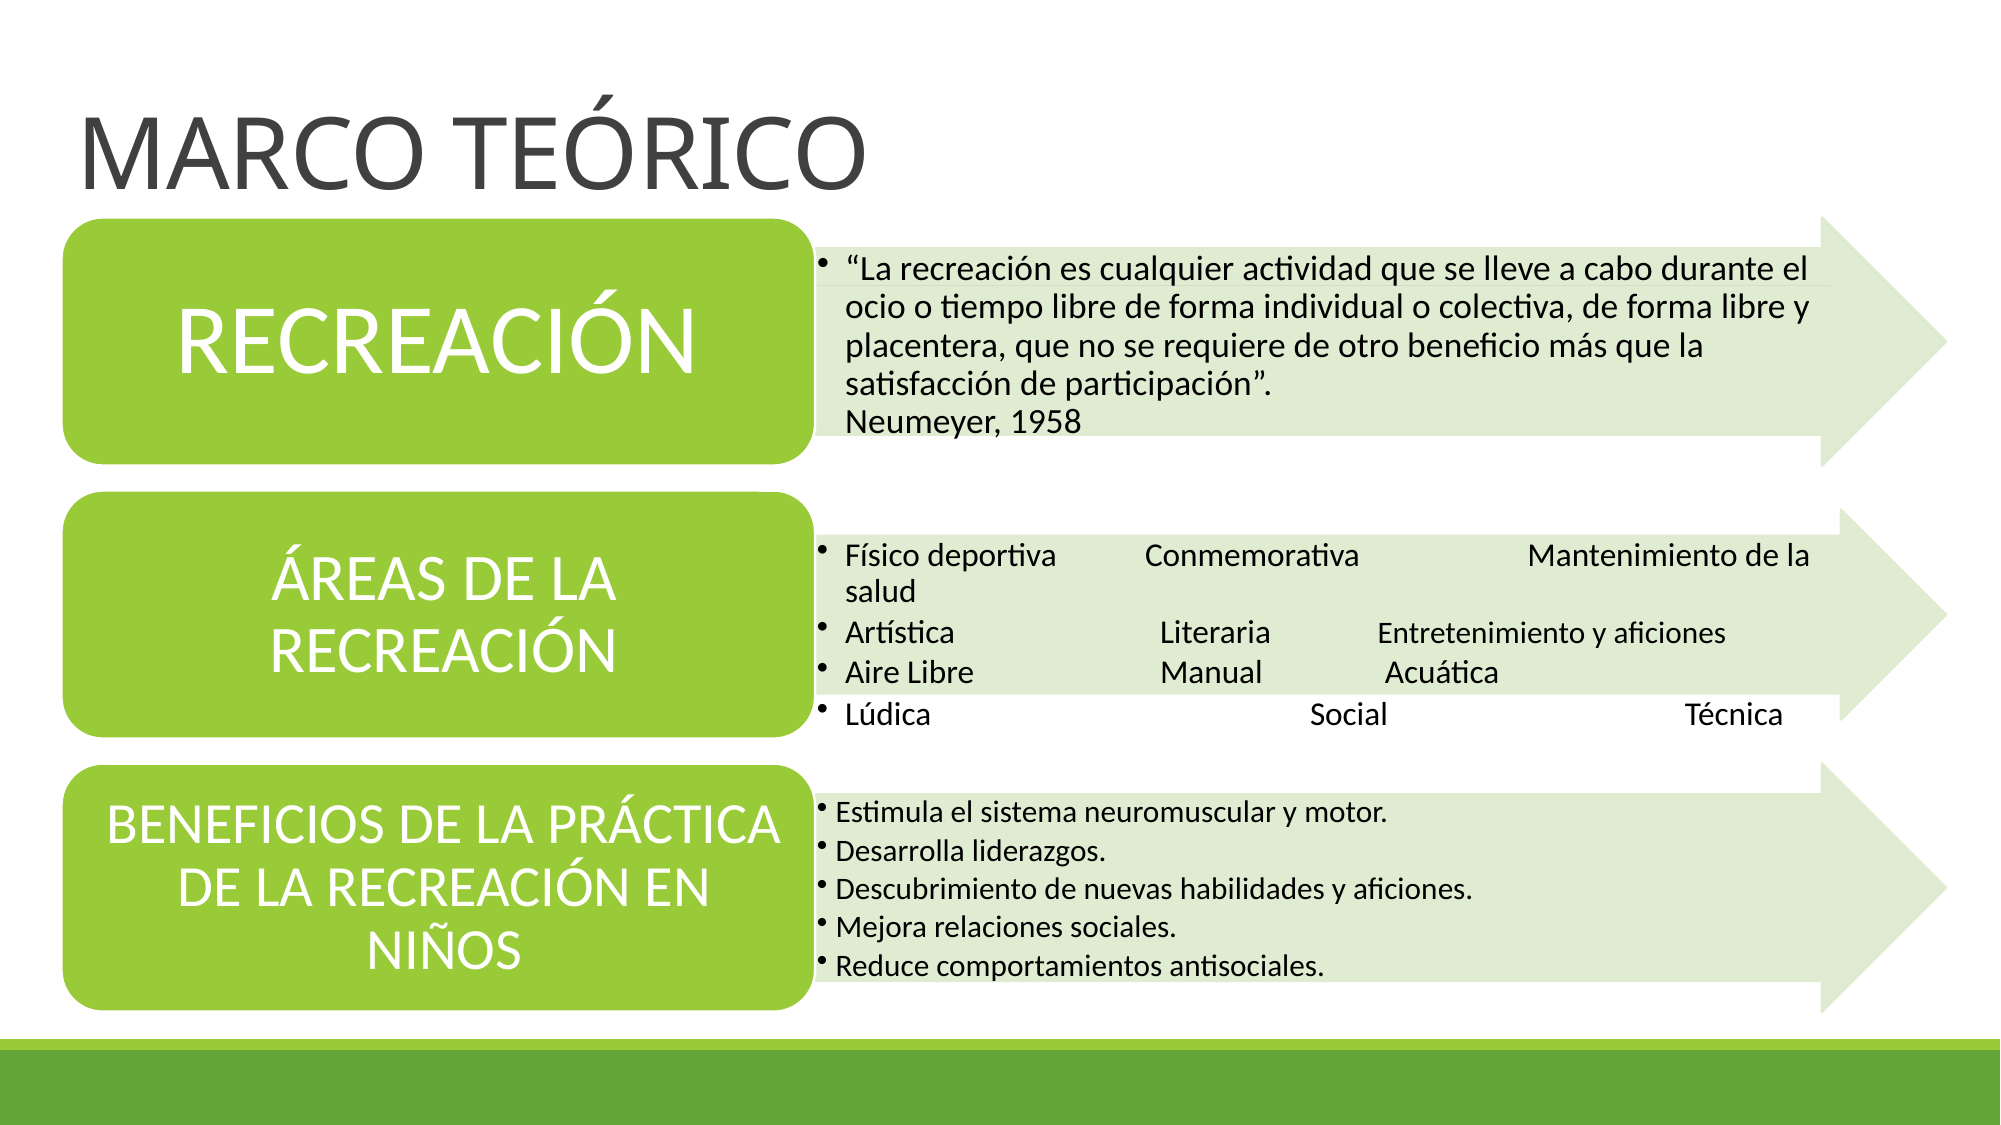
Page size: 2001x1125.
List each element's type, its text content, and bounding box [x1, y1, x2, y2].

title MARCO TEÓRICO [61, 0, 1787, 216]
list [60, 216, 1947, 1013]
